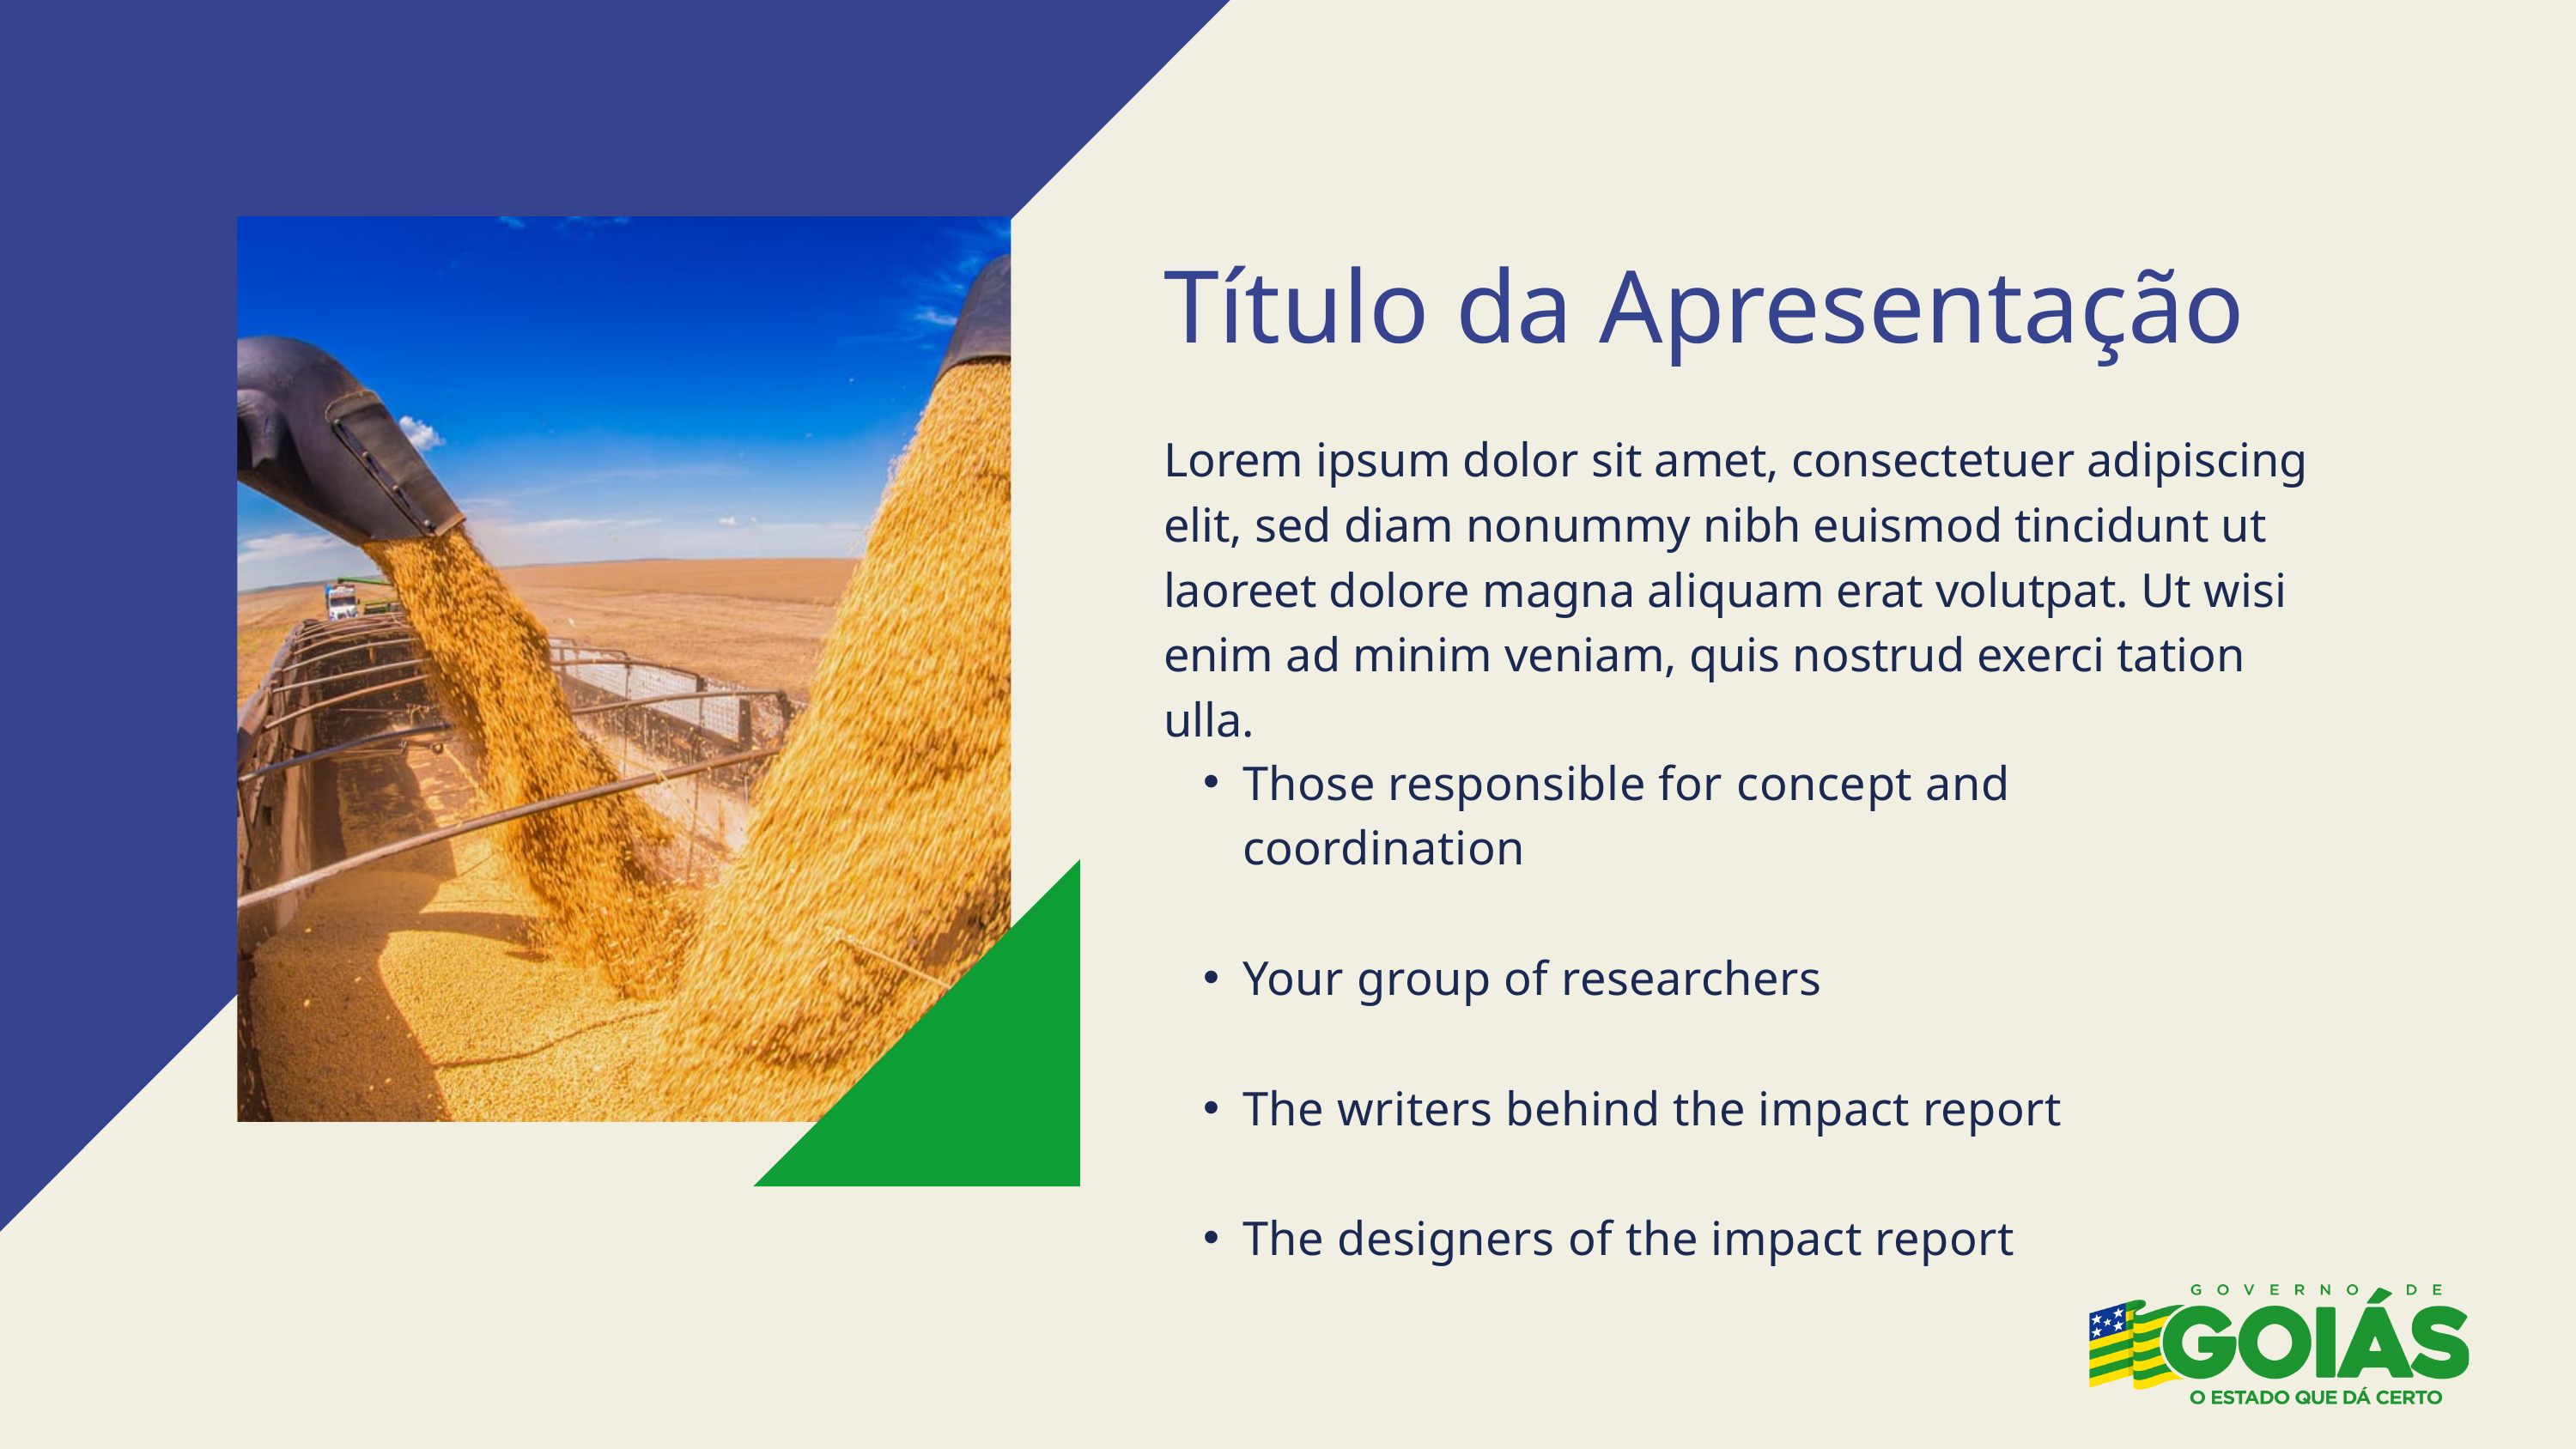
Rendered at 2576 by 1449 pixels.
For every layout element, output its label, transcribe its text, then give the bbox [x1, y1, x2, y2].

text_box Título da Apresentação [1243, 258, 2339, 363]
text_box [0, 0, 1241, 1240]
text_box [752, 858, 1081, 1187]
text_box Those responsible for concept and coordination Your group of researchers The writers behind the impact report The designers of the impact report [1163, 747, 2301, 1331]
text_box [2089, 1284, 2470, 1404]
text_box Lorem ipsum dolor sit amet, consectetuer adipiscing elit, sed diam nonummy nibh euismod tincidunt ut laoreet dolore magna aliquam erat volutpat. Ut wisi enim ad minim veniam, quis nostrud exerci tation ulla. [1243, 421, 2339, 747]
